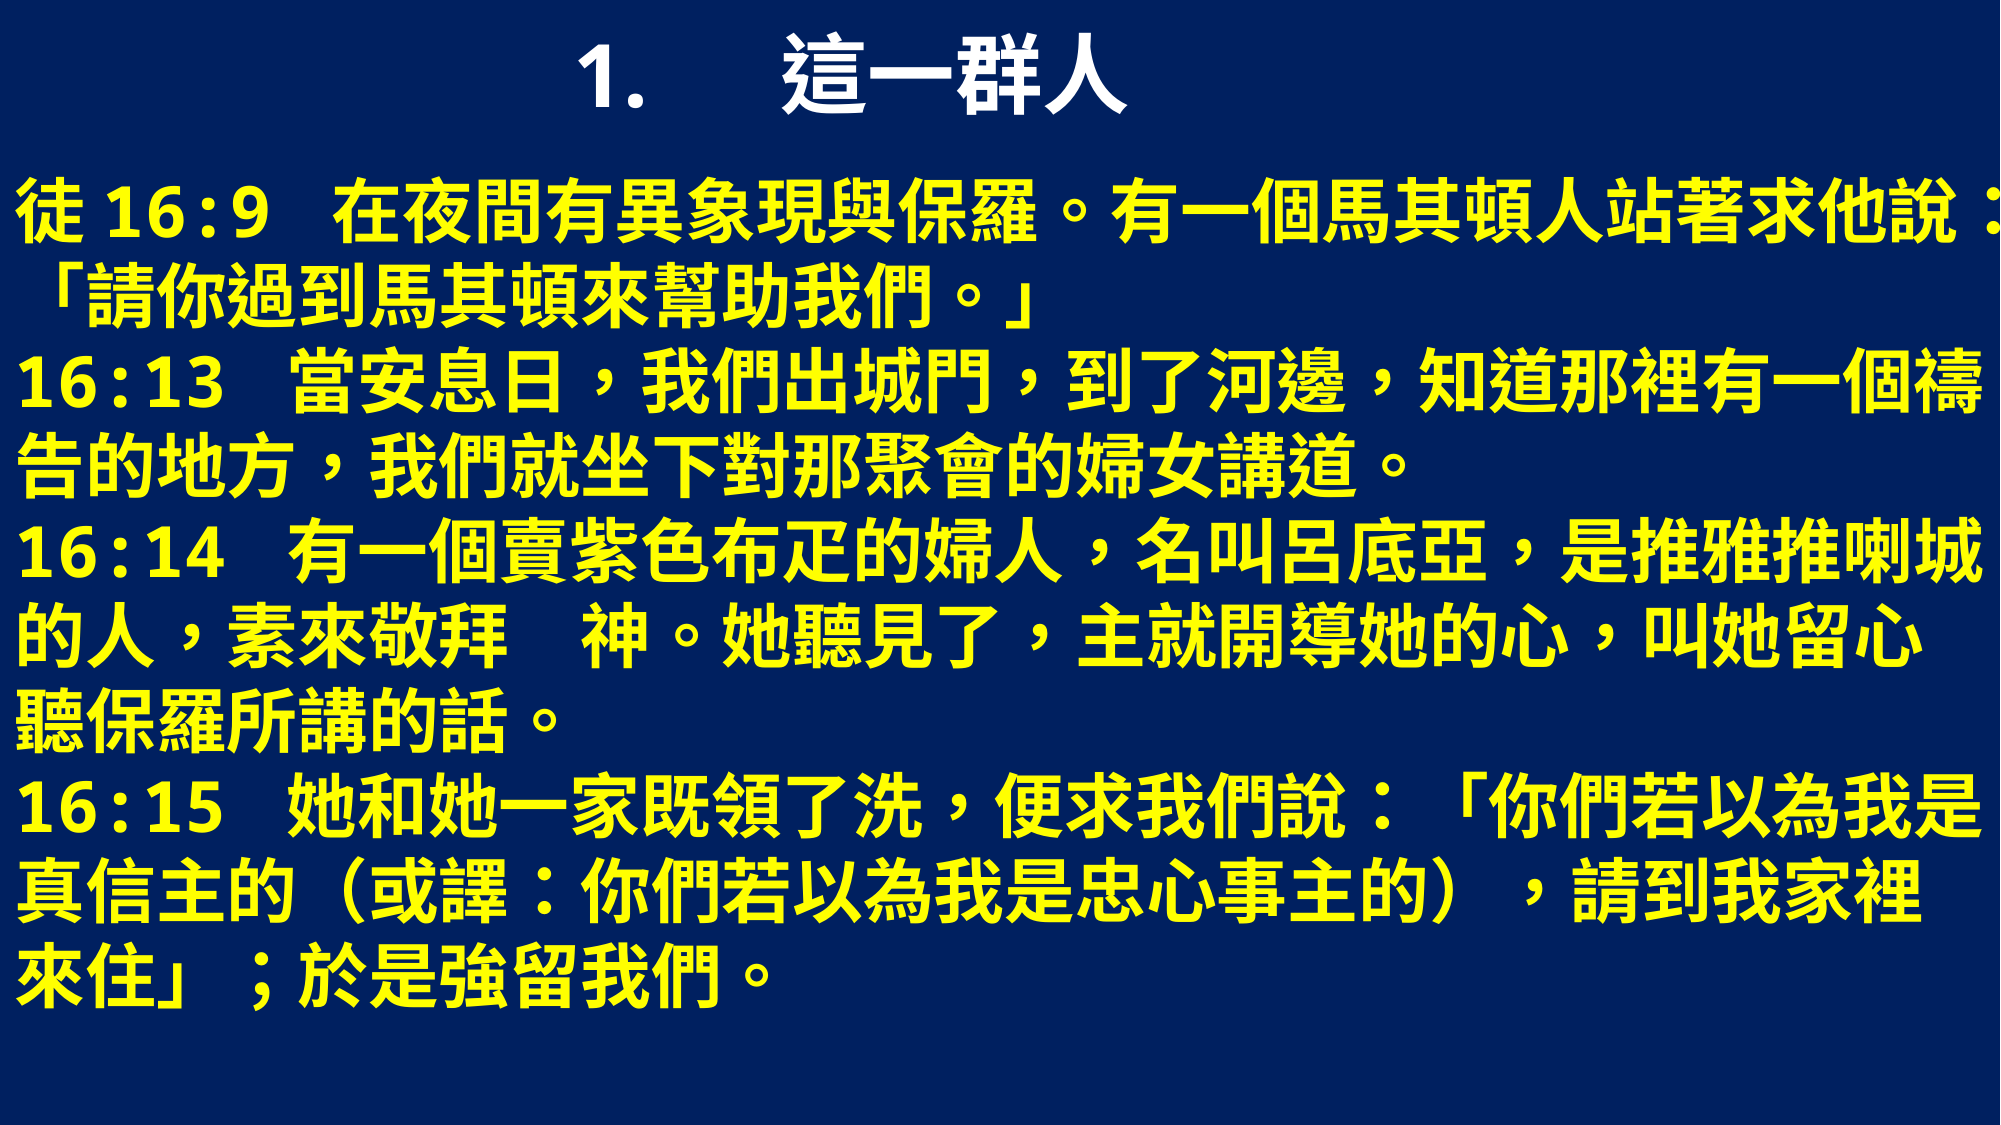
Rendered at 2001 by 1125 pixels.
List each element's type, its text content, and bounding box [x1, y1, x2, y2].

text_box 1. 這一群人 徒16:9 在夜間有異象現與保羅。有一個馬其頓人站著求他說：「請你過到馬其頓來幫助我們。」 16:13 當安息日，我們出城門，到了河邊，知道那裡有一個禱告的地方，我們就坐下對那聚會的婦女講道。 16:14 有一個賣紫色布疋的婦人，名叫呂底亞，是推雅推喇城的人，素來敬拜 神。她聽見了，主就開導她的心，叫她留心聽保羅所講的話。 16:15 她和她一家既領了洗，便求我們說：「你們若以為我是真信主的（或譯：你們若以為我是忠心事主的），請到我家裡來住」；於是強留我們。 [0, 0, 2000, 1125]
